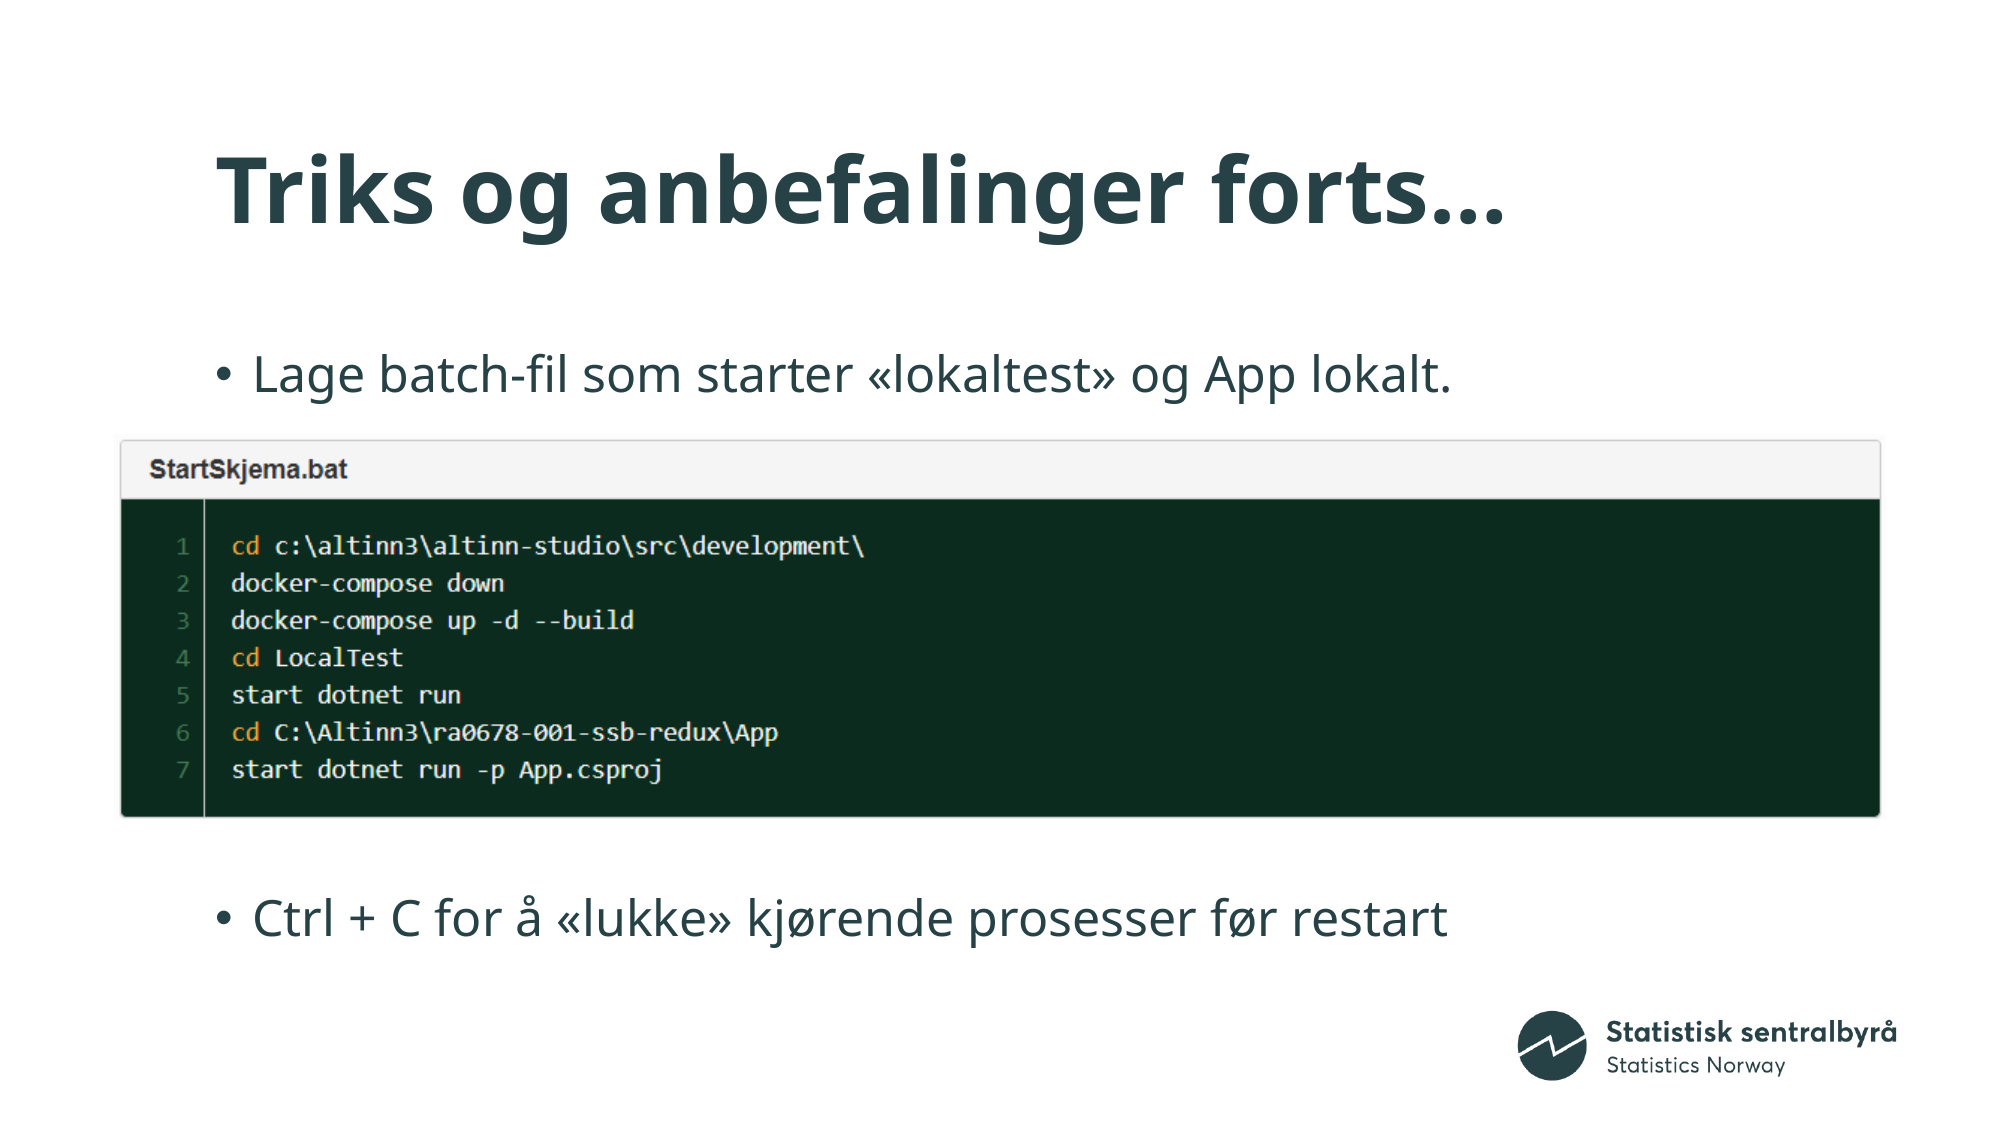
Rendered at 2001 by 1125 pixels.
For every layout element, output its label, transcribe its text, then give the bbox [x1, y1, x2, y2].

picture [1503, 995, 2000, 1125]
picture [114, 434, 1886, 820]
list Lage batch-fil som starter «lokaltest» og App lokalt. Ctrl + C for å «lukke» kjørende prosesser før restart [200, 305, 1784, 434]
list Lage batch-fil som starter «lokaltest» og App lokalt. Ctrl + C for å «lukke» kjørende prosesser før restart [200, 820, 1784, 959]
title Triks og anbefalinger forts… [200, 90, 1784, 305]
